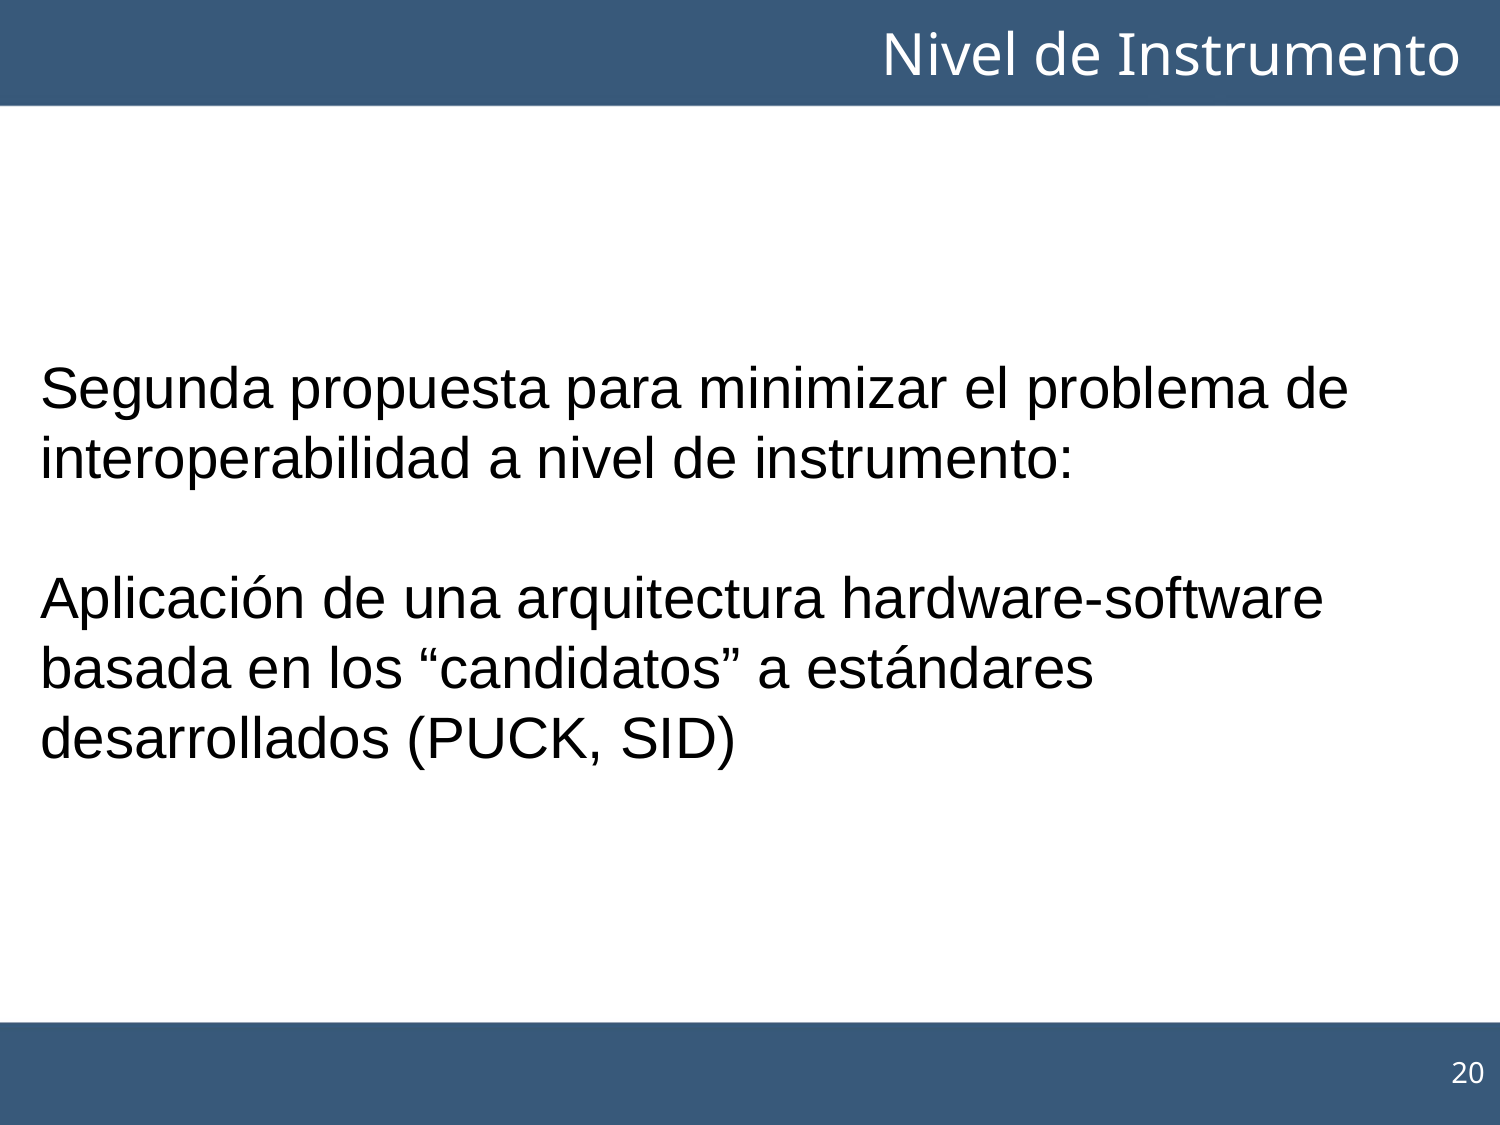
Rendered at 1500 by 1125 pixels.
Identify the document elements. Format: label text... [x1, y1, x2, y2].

text_box Segunda propuesta para minimizar el problema de interoperabilidad a nivel de instrumento: Aplicación de una arquitectura hardware-software basada en los “candidatos” a estándares desarrollados (PUCK, SID) [25, 342, 1478, 777]
picture [0, 0, 1500, 1125]
text_box Nivel de Instrumento [478, 11, 1477, 92]
slide_number 20 [1149, 1046, 1500, 1125]
